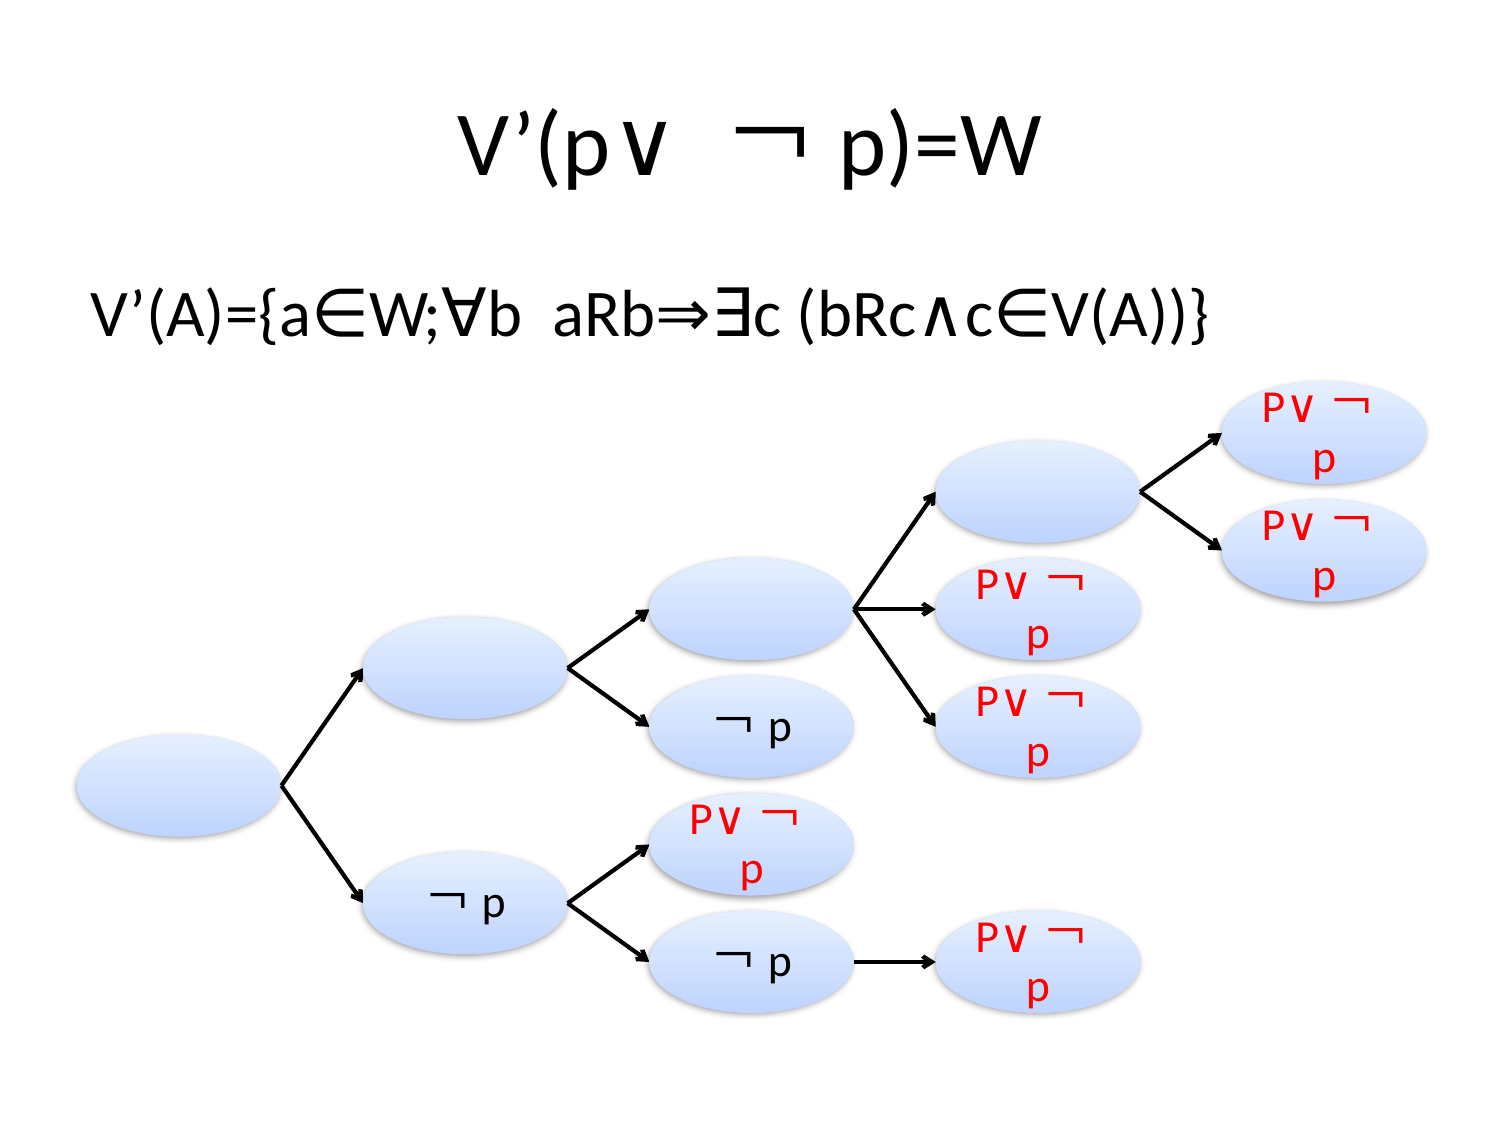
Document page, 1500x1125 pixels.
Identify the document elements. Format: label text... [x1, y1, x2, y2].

list V’(A)={a∈W;∀b aRb⇒∃c (bRc∧c∈V(A))} [75, 262, 1425, 325]
title V’(p∨￢p)=W [75, 45, 1425, 233]
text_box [76, 325, 1427, 1069]
